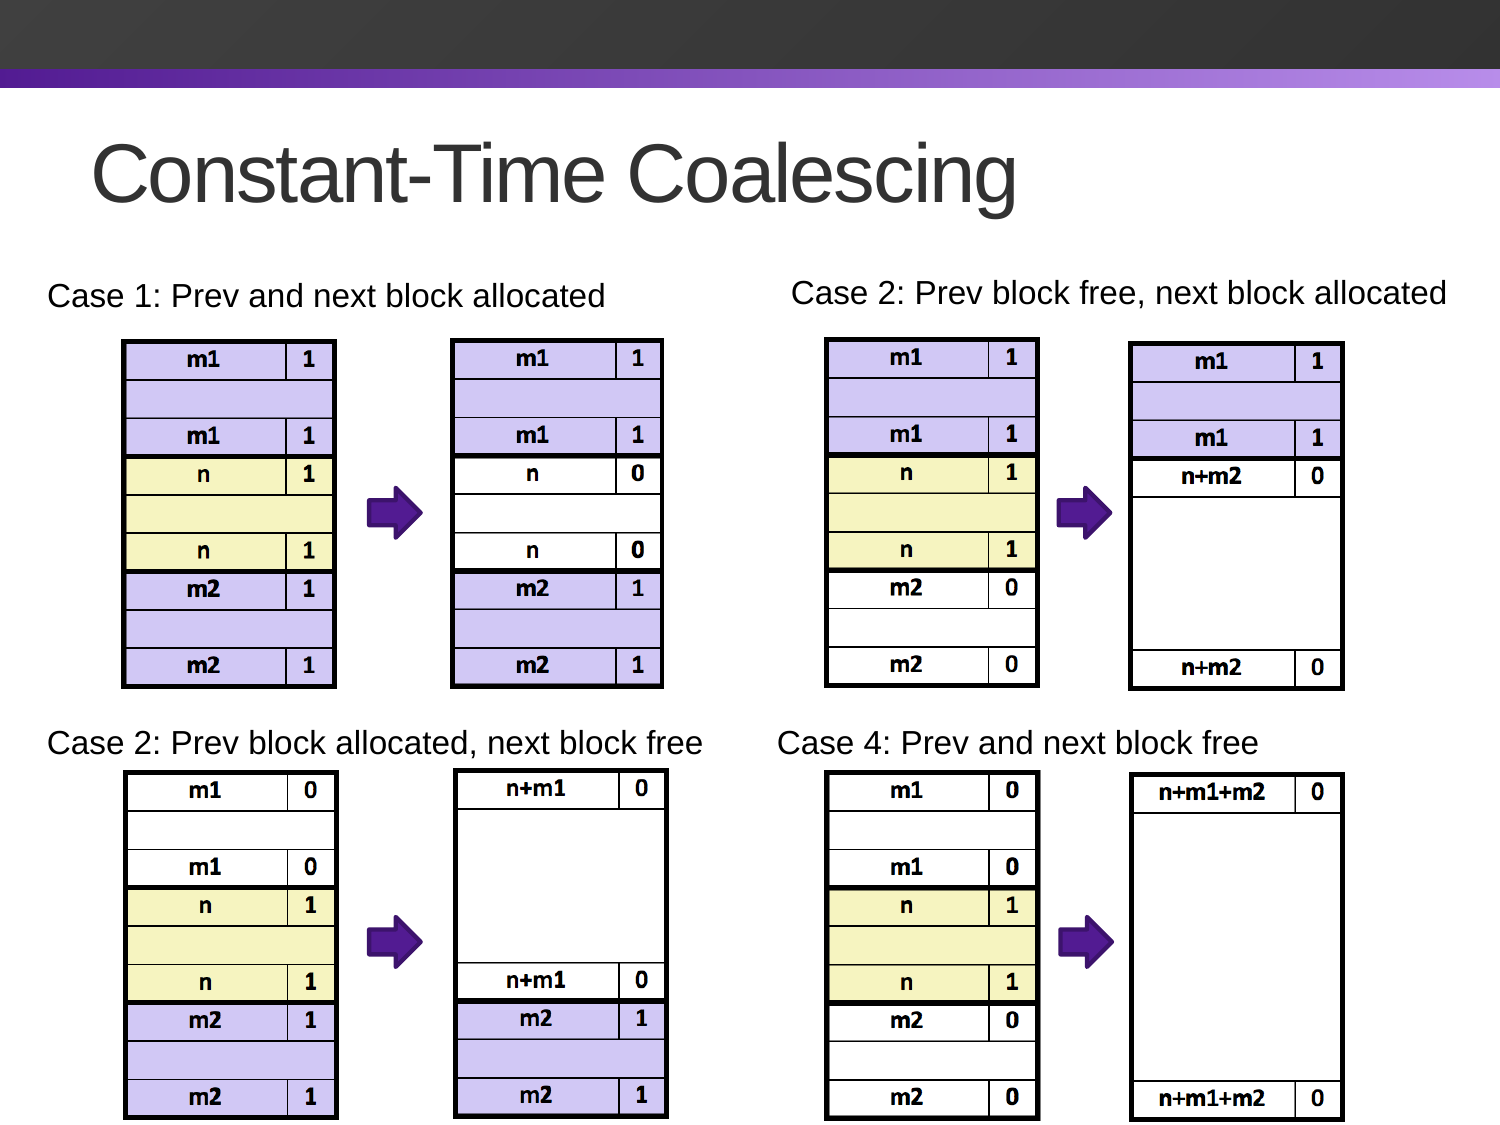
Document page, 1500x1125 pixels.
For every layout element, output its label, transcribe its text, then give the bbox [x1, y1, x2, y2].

title Constant-Time Coalescing [75, 87, 1425, 250]
text_box [366, 914, 423, 969]
picture [823, 768, 1041, 1122]
picture [119, 768, 342, 1120]
picture [449, 336, 664, 690]
picture [119, 337, 342, 693]
text_box [1058, 914, 1115, 969]
text_box [1056, 485, 1113, 540]
picture [449, 766, 671, 1120]
text_box Case 2: Prev block allocated, next block free [32, 713, 720, 769]
text_box Case 4: Prev and next block free [762, 714, 1275, 769]
text_box Case 2: Prev block free, next block allocated [775, 264, 1464, 319]
text_box [366, 485, 423, 540]
picture [1124, 768, 1350, 1125]
picture [820, 335, 1042, 691]
text_box Case 1: Prev and next block allocated [32, 266, 622, 322]
picture [1125, 339, 1349, 695]
